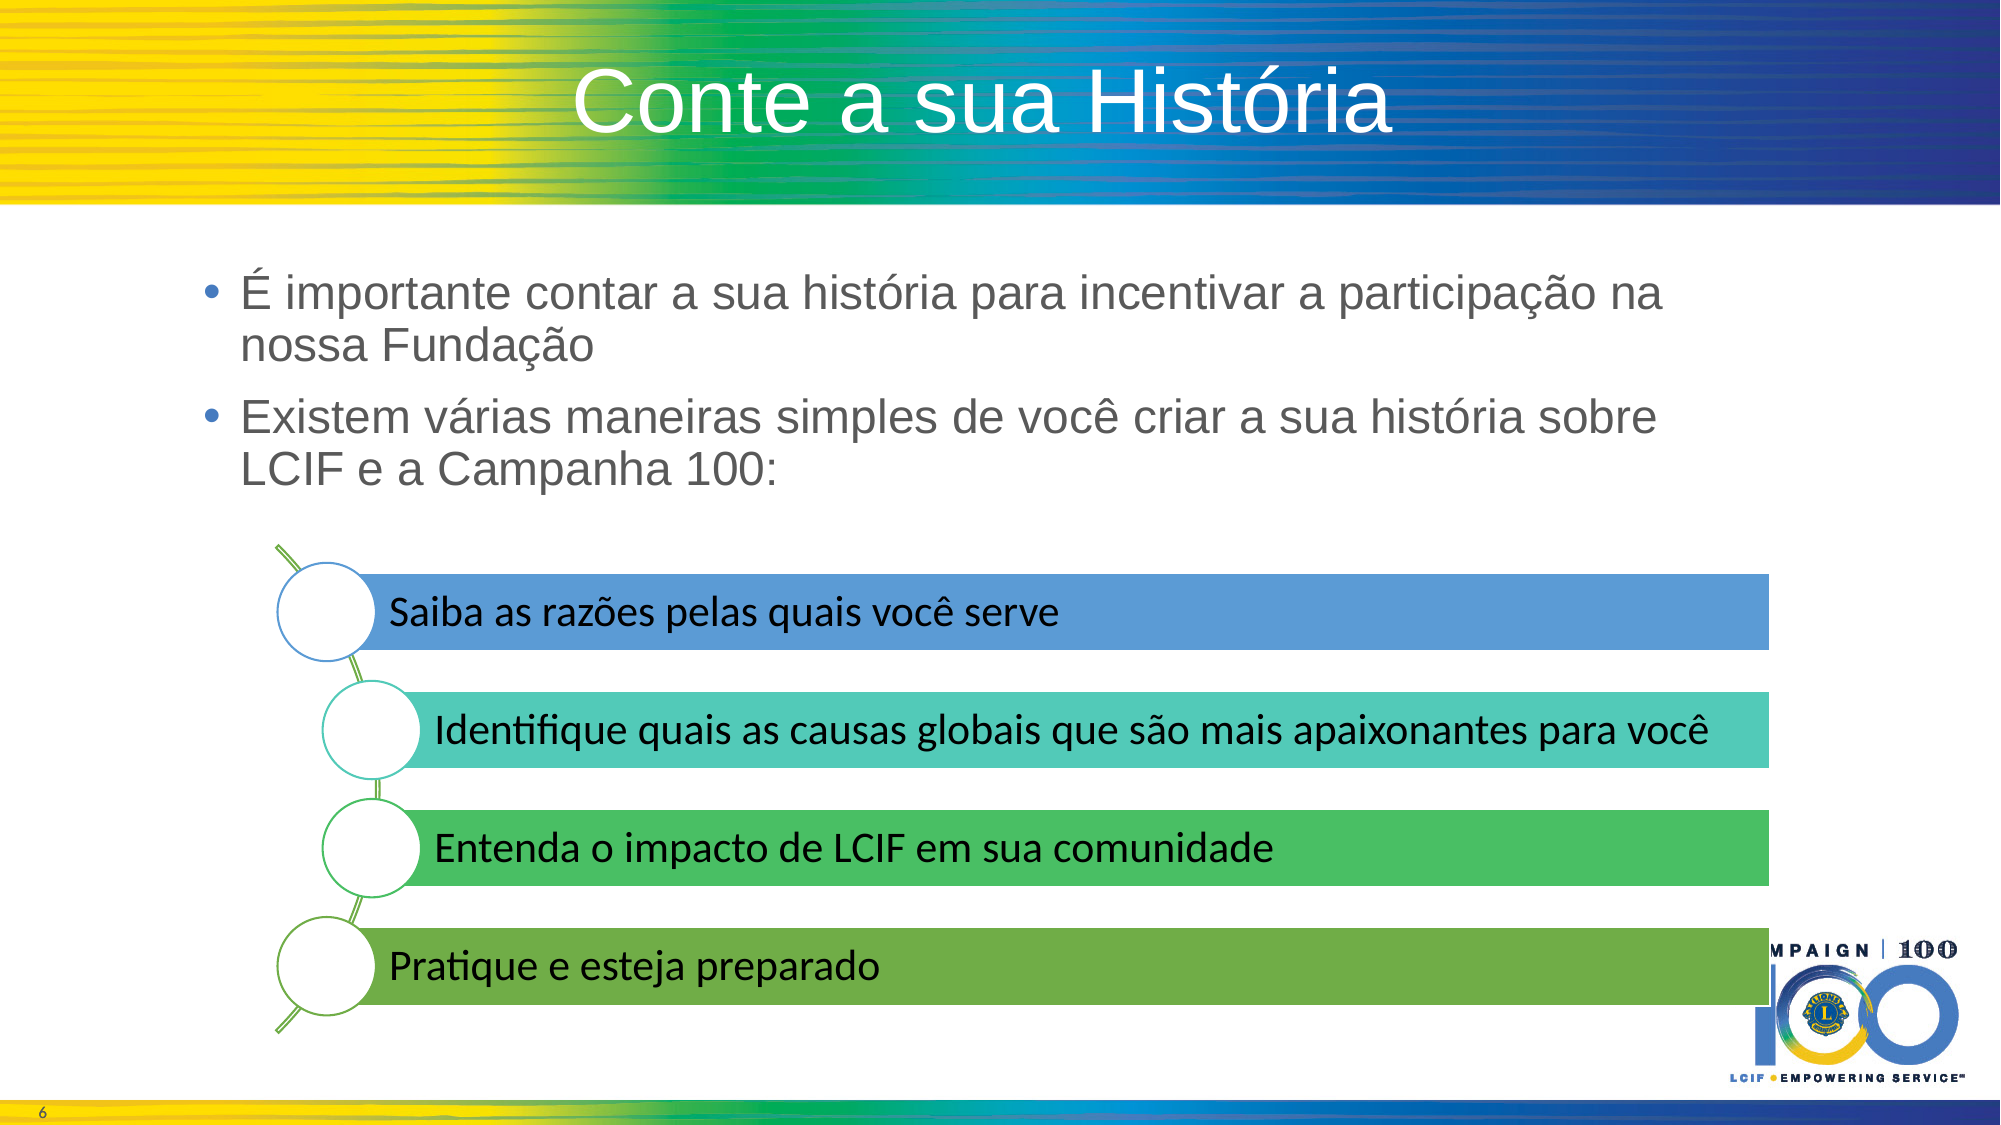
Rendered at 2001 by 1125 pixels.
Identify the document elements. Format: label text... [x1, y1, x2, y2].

title Conte a sua História [27, 46, 1938, 161]
picture [0, 0, 2000, 1125]
list É importante contar a sua história para incentivar a participação na nossa Fundação Existem várias maneiras simples de você criar a sua história sobre LCIF e a Campanha 100: [188, 260, 1777, 978]
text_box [268, 533, 1777, 1045]
